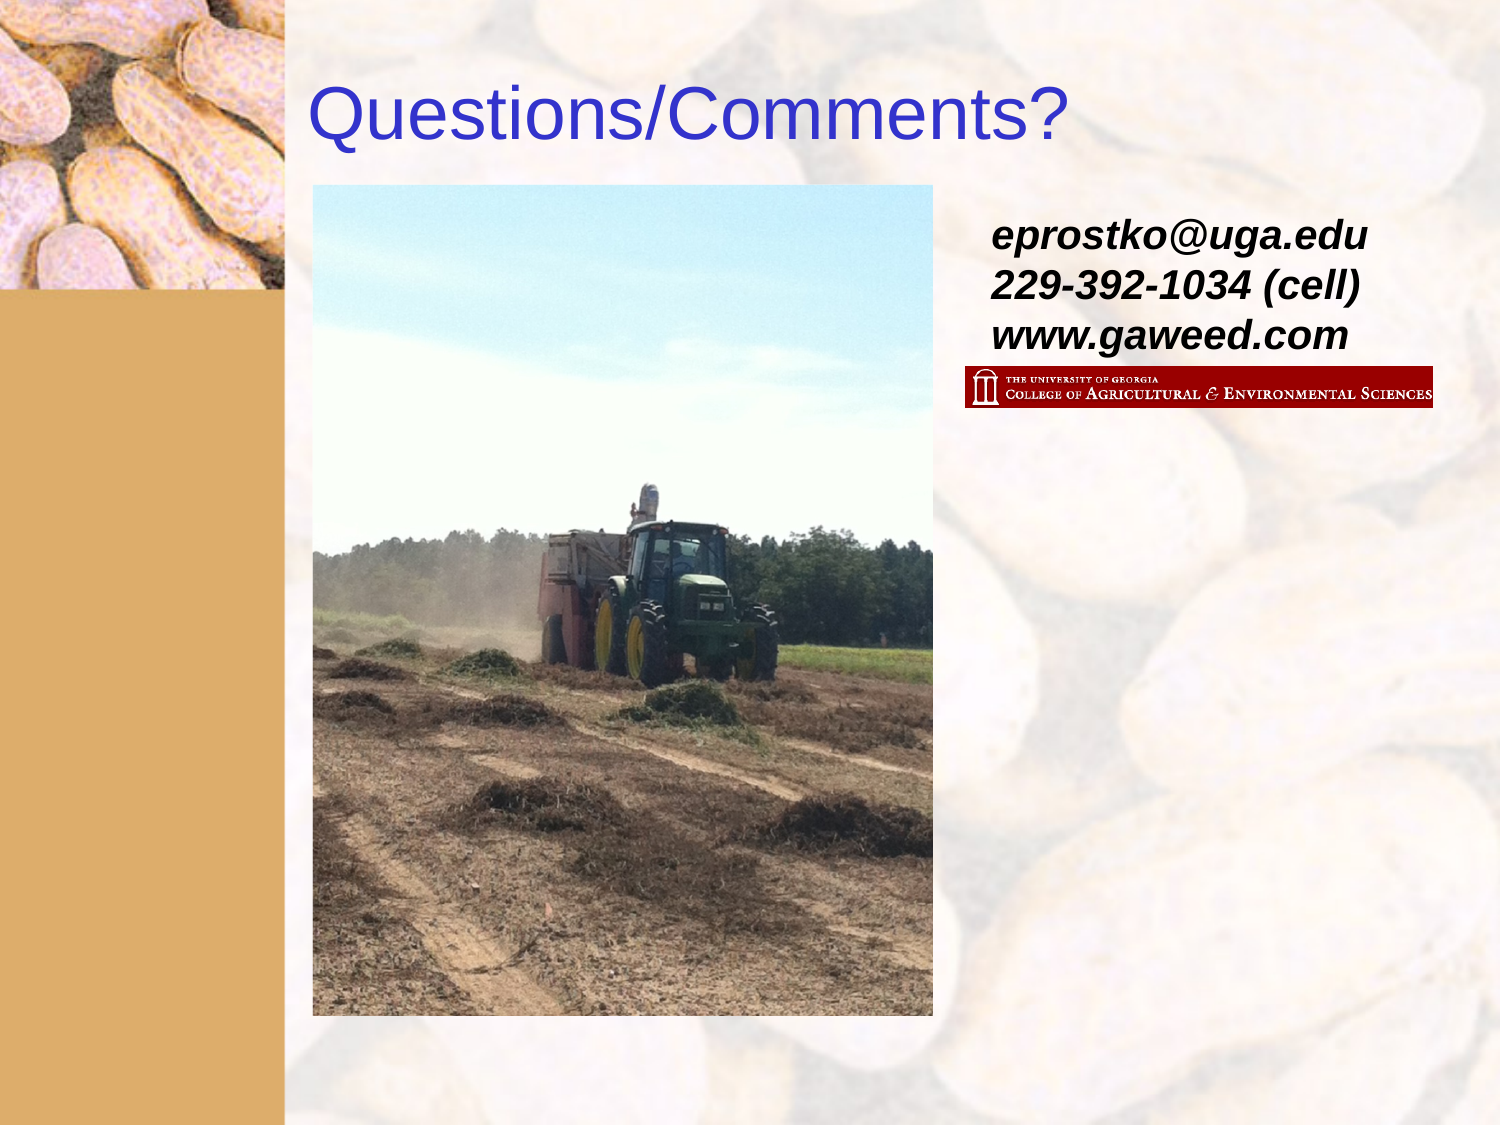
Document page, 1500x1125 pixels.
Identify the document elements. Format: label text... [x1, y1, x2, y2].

title Questions/Comments? [292, 15, 1489, 204]
picture [0, 0, 1500, 1125]
text_box eprostko@uga.edu 229-392-1034 (cell) www.gaweed.com [976, 200, 1384, 365]
